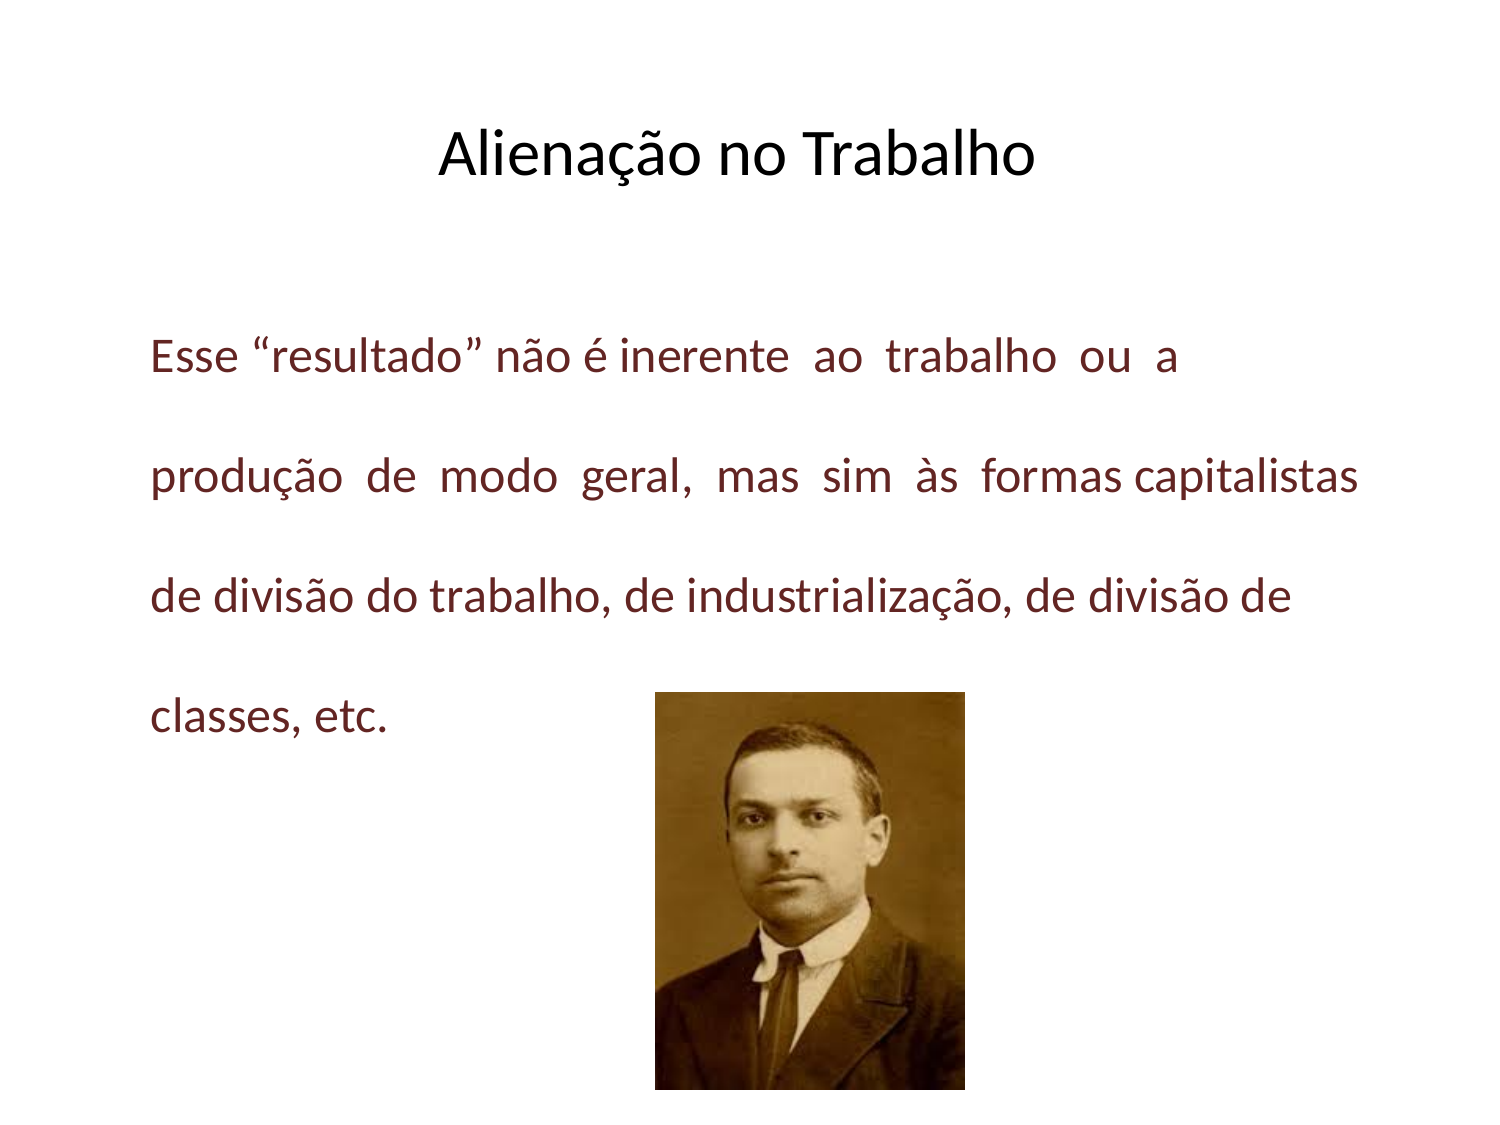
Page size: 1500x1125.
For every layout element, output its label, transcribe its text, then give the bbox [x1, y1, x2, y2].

title Alienação no Trabalho [100, 90, 1376, 209]
picture [655, 692, 966, 1090]
subtitle Esse “resultado” não é inerente ao trabalho ou a produção de modo geral, mas sim às formas capitalistas de divisão do trabalho, de industrialização, de divisão de classes, etc. [135, 255, 1376, 1024]
